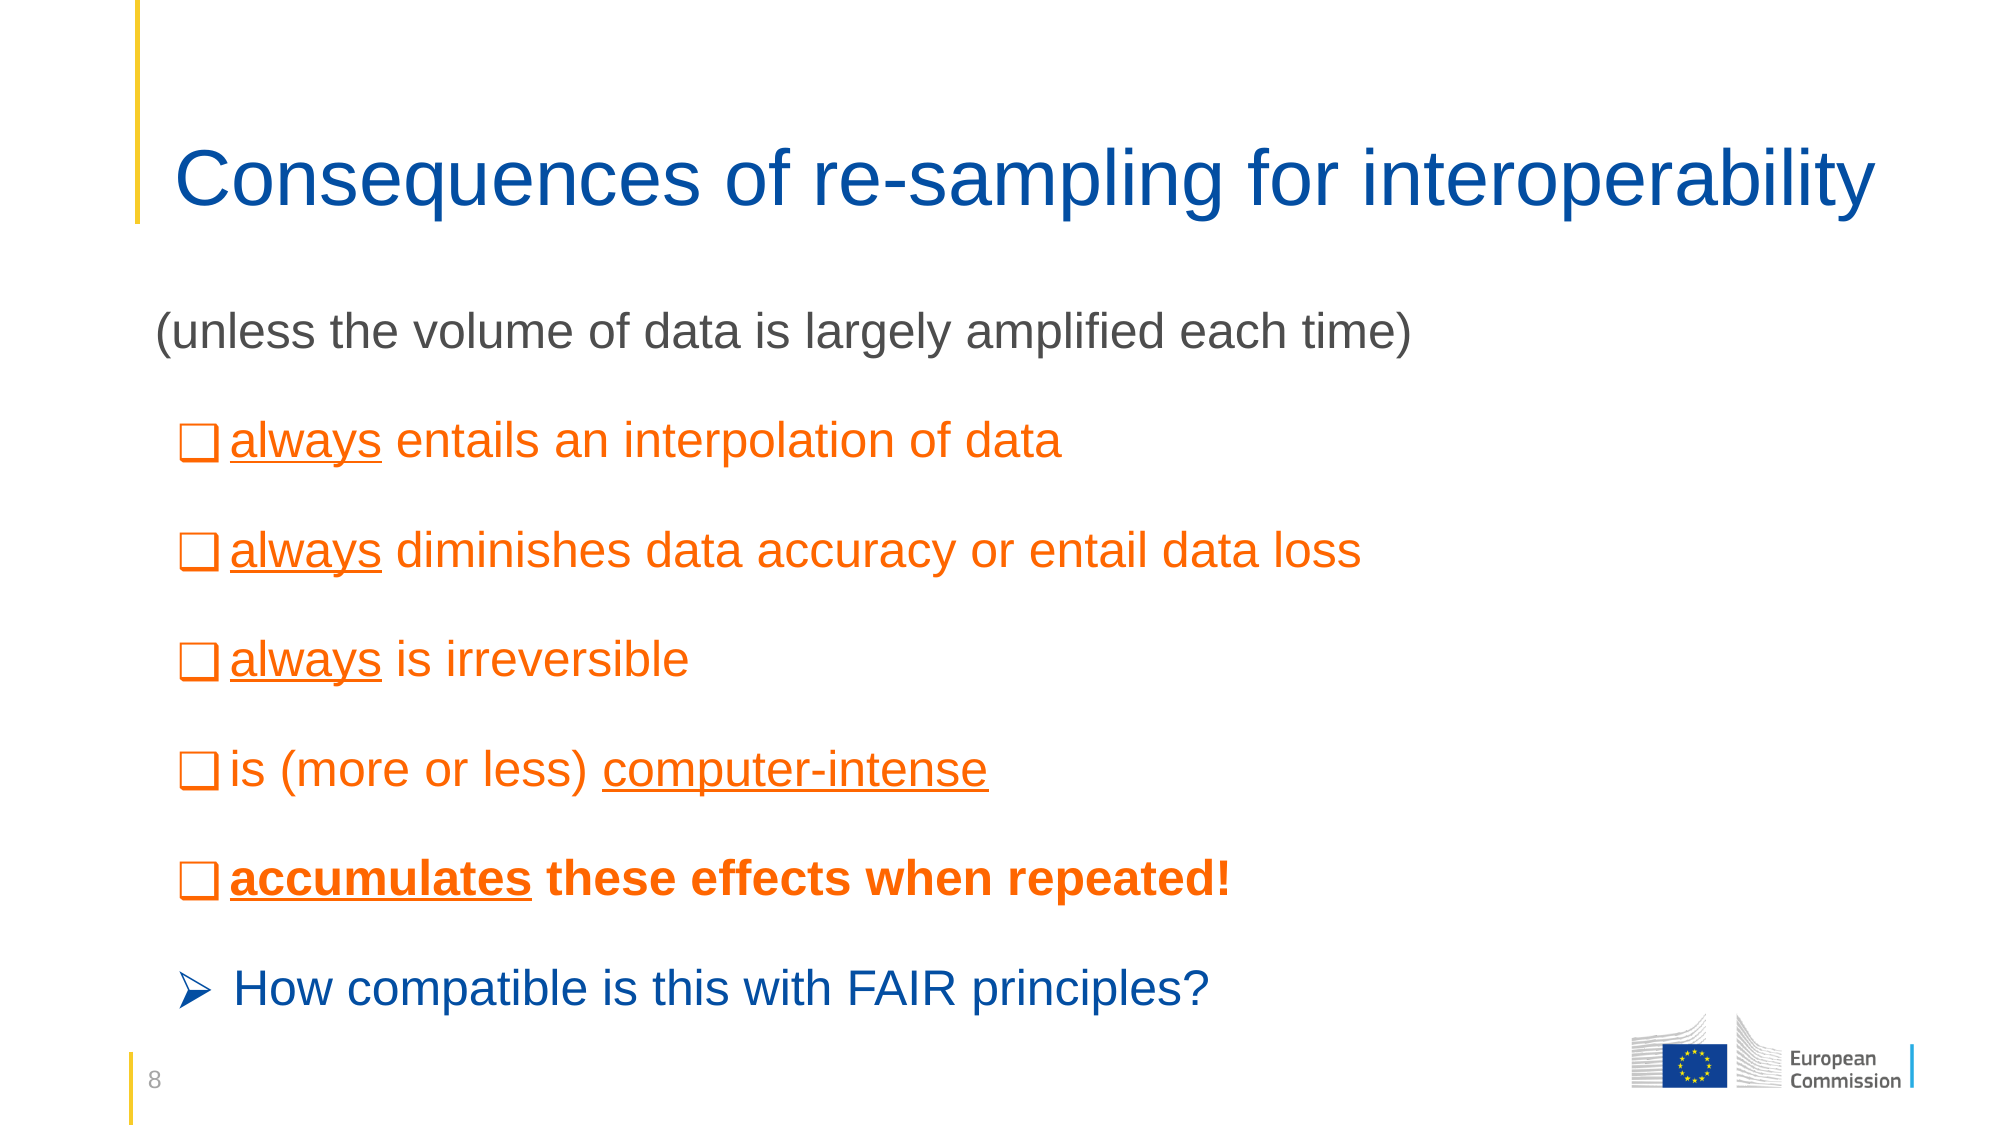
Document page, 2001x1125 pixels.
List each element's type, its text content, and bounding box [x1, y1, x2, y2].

picture [1631, 1031, 1915, 1091]
list (unless the volume of data is largely amplified each time) always entails an interpolation of data always diminishes data accuracy or entail data loss always is irreversible is (more or less) computer-intense accumulates these effects when repeated! How compatible is this with FAIR principles? [139, 278, 1928, 1031]
title Consequences of re-sampling for interoperability [159, 94, 1974, 223]
